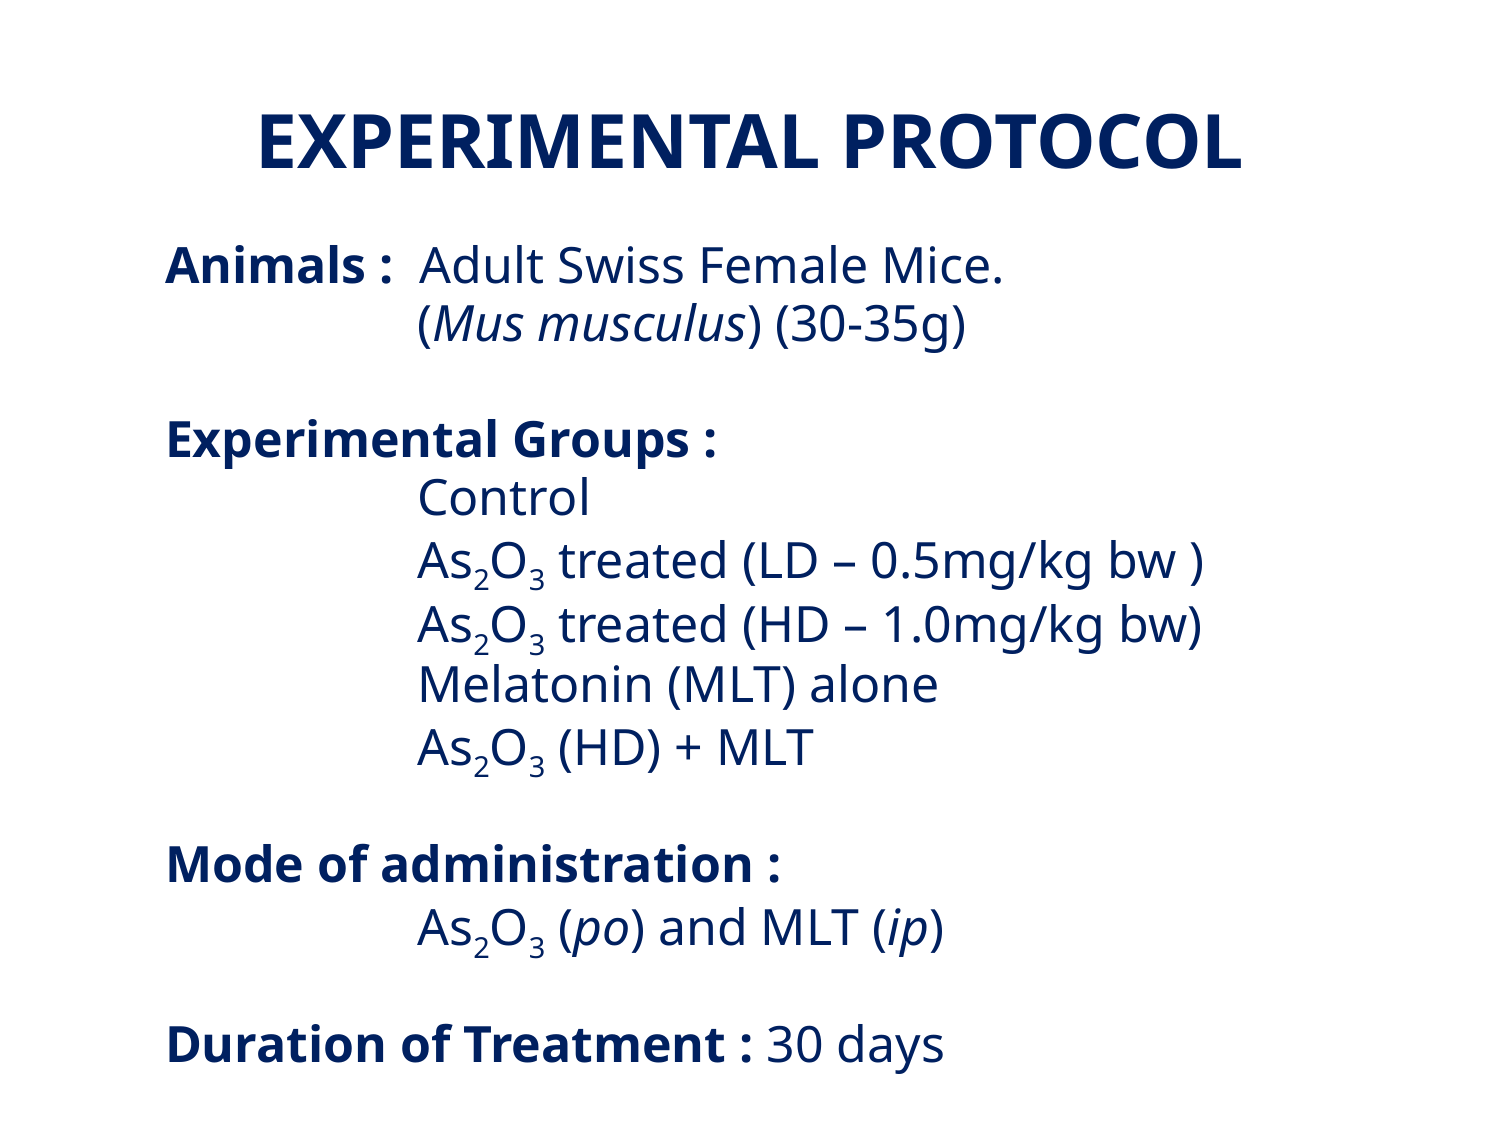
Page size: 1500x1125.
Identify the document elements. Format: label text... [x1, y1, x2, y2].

list Animals : Adult Swiss Female Mice. (Mus musculus) (30-35g) Experimental Groups : Control As2O3 treated (LD – 0.5mg/kg bw ) As2O3 treated (HD – 1.0mg/kg bw) Melatonin (MLT) alone As2O3 (HD) + MLT Mode of administration : As2O3 (po) and MLT (ip) Duration of Treatment : 30 days [149, 237, 1351, 951]
title EXPERIMENTAL PROTOCOL [74, 44, 1426, 233]
